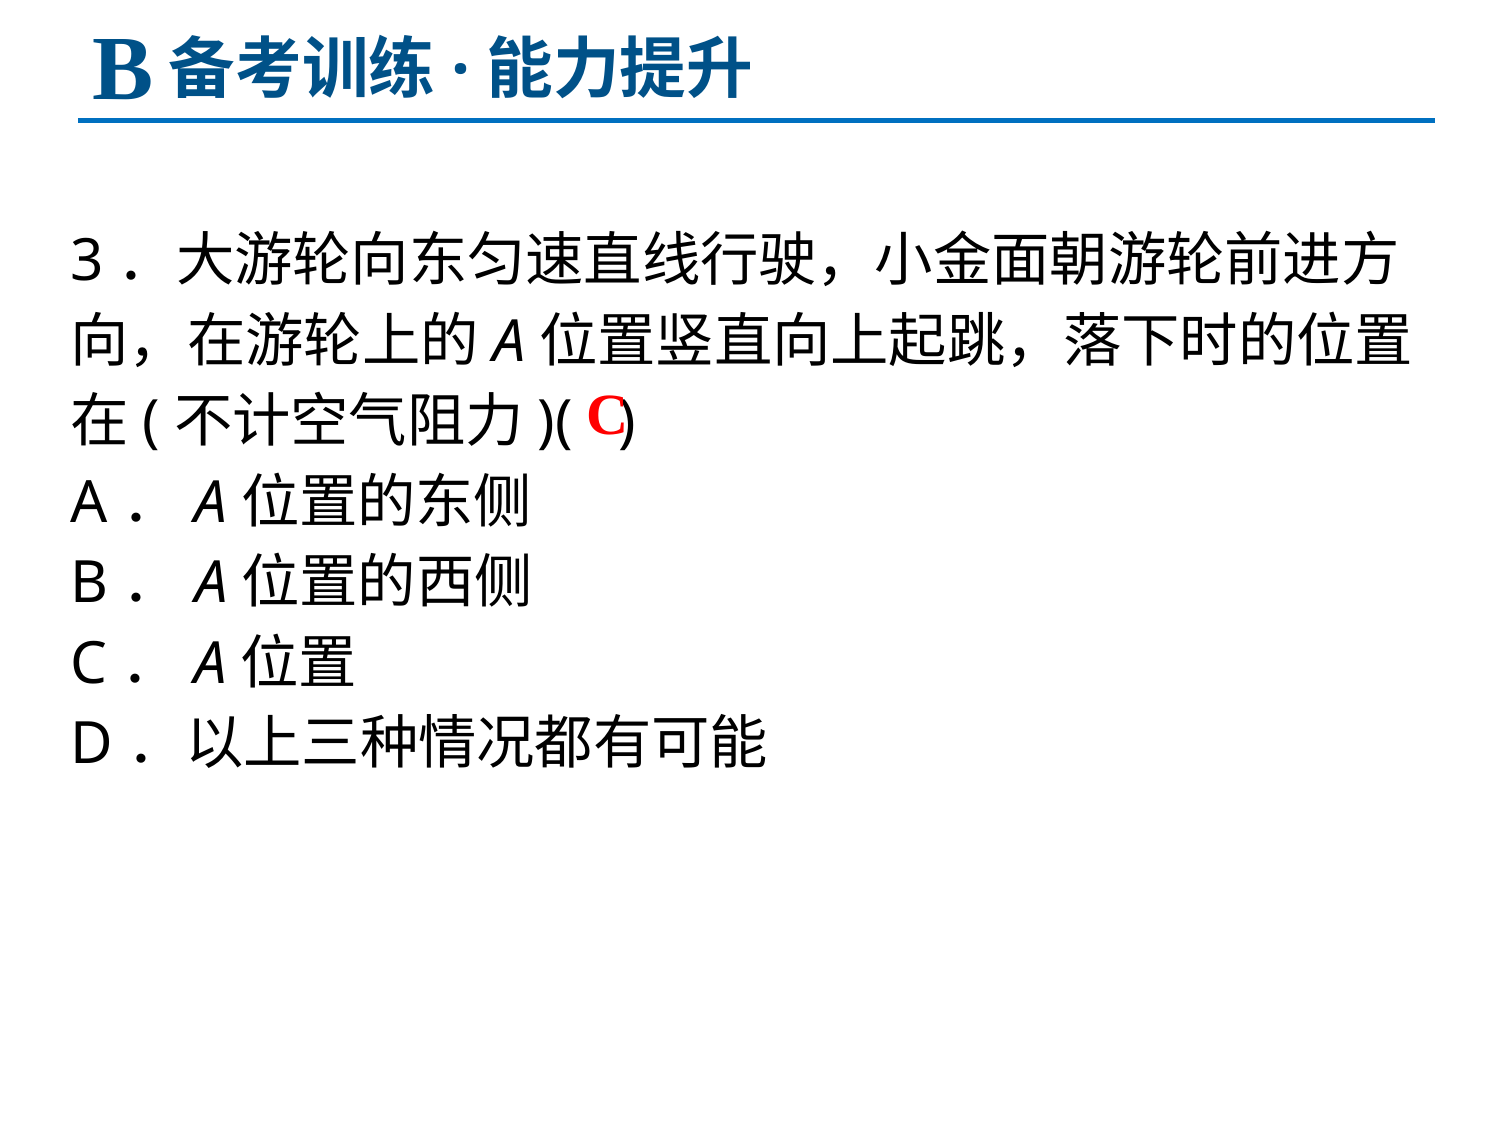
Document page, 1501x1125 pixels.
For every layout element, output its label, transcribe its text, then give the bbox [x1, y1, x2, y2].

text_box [77, 0, 1436, 126]
text_box C [571, 368, 643, 454]
text_box 3．大游轮向东匀速直线行驶，小金面朝游轮前进方向，在游轮上的A位置竖直向上起跳，落下时的位置在(不计空气阻力)( ) A．A位置的东侧 B．A位置的西侧 C．A位置 D．以上三种情况都有可能 [70, 204, 1429, 863]
